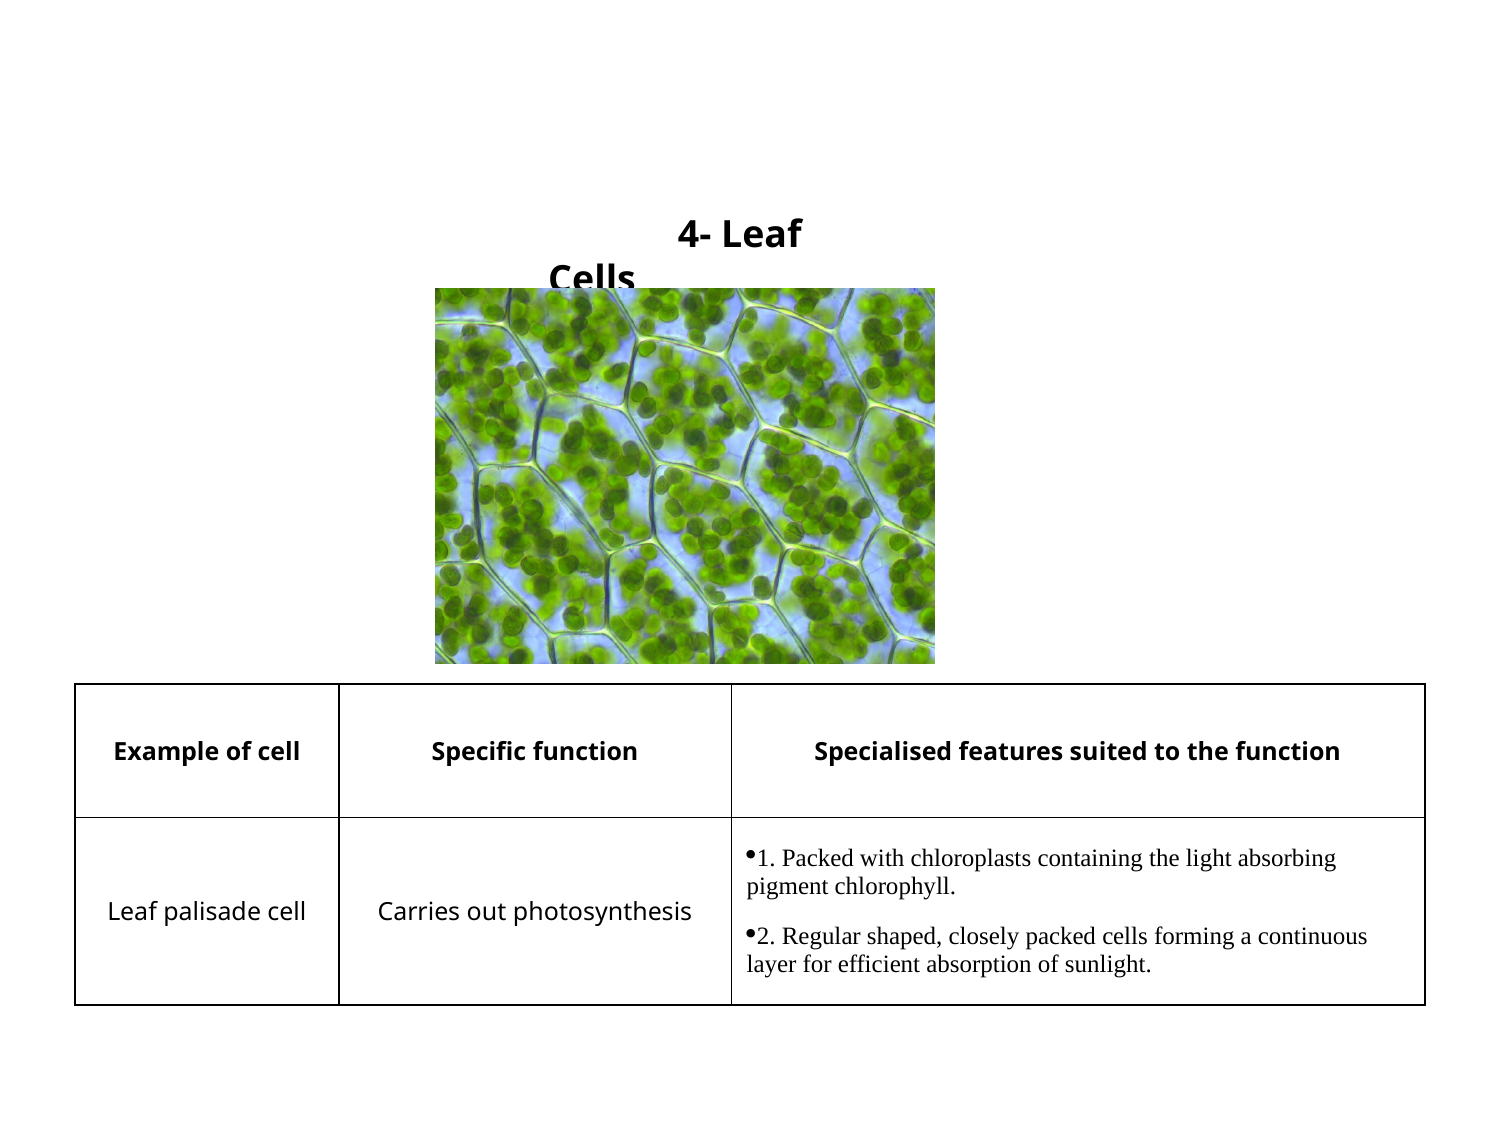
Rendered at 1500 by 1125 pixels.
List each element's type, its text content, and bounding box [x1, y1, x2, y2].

table_header Example of cell [76, 685, 338, 817]
table_cell 1. Packed with chloroplasts containing the light absorbing pigment chlorophyll. 2. Regular shaped, closely packed cells forming a continuous layer for efficient absorption of sunlight. [732, 818, 1424, 1004]
text_box Image 4- Leaf Cells [533, 203, 875, 287]
picture [435, 288, 936, 664]
table_header Specialised features suited to the function [732, 685, 1424, 817]
table_cell Carries out photosynthesis [340, 818, 731, 1004]
table_cell Leaf palisade cell [76, 818, 338, 1004]
table_header Specific function [340, 685, 731, 817]
